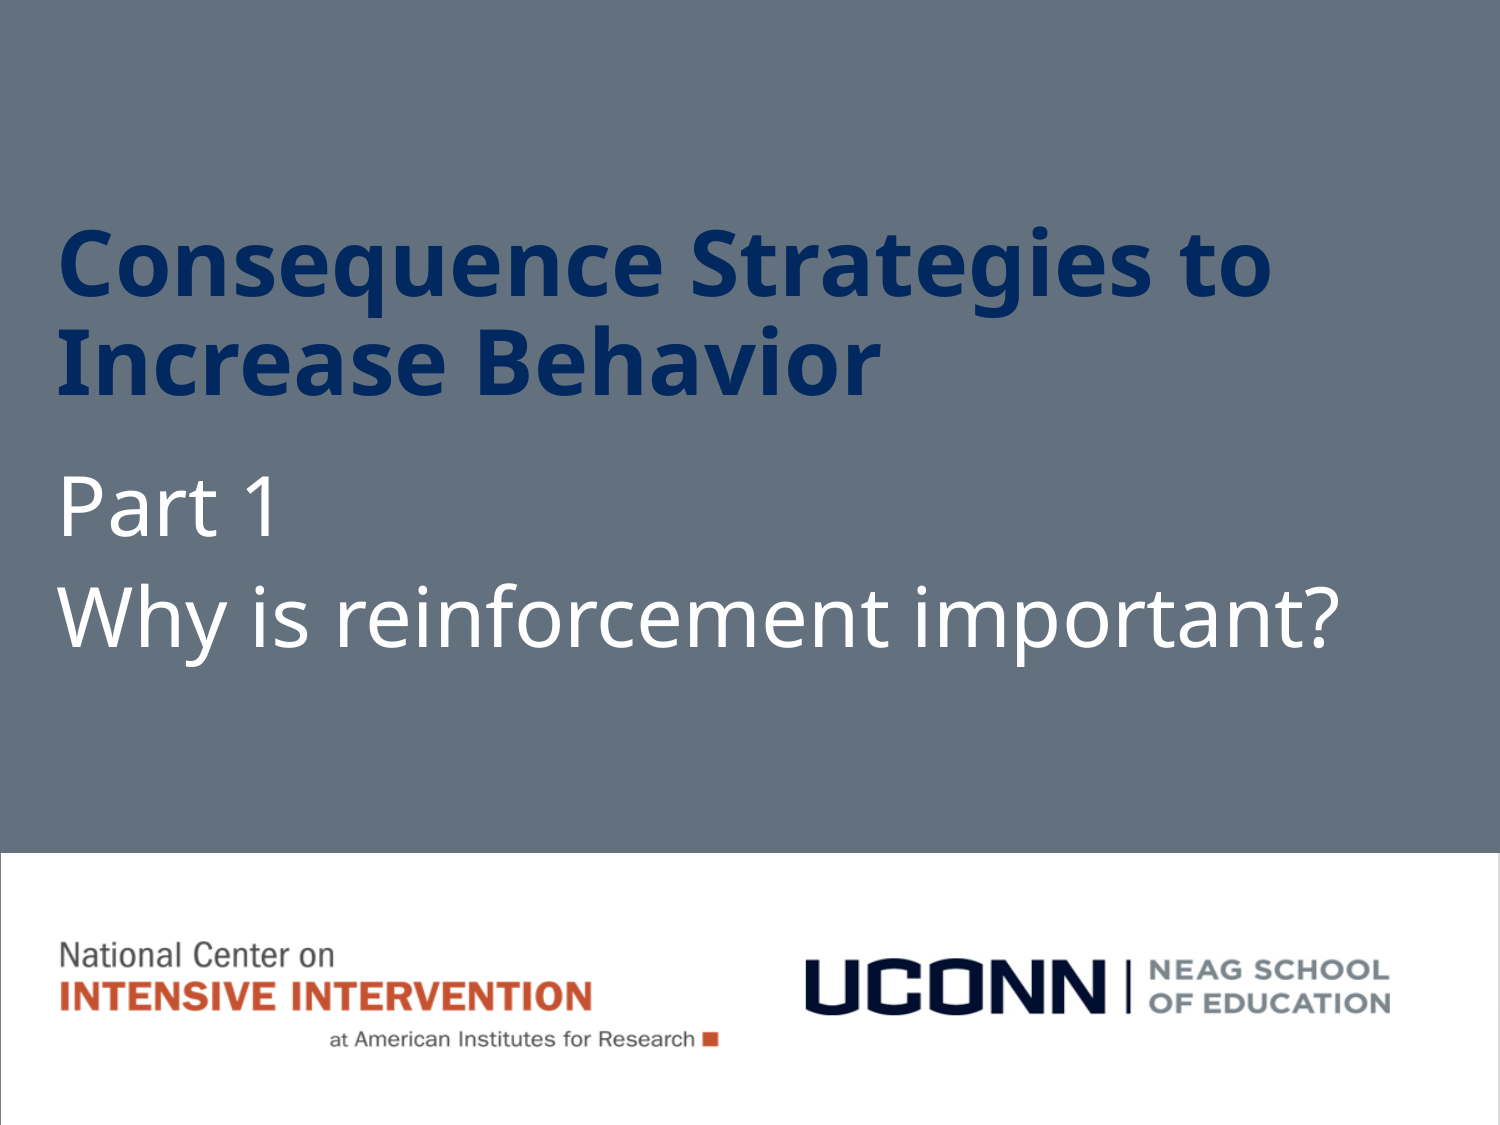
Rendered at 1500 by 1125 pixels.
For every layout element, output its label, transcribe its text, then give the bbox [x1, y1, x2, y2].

picture [0, 853, 1500, 1125]
title Consequence Strategies to Increase Behavior [41, 59, 1459, 423]
list Part 1 Why is reinforcement important? [41, 457, 1459, 624]
